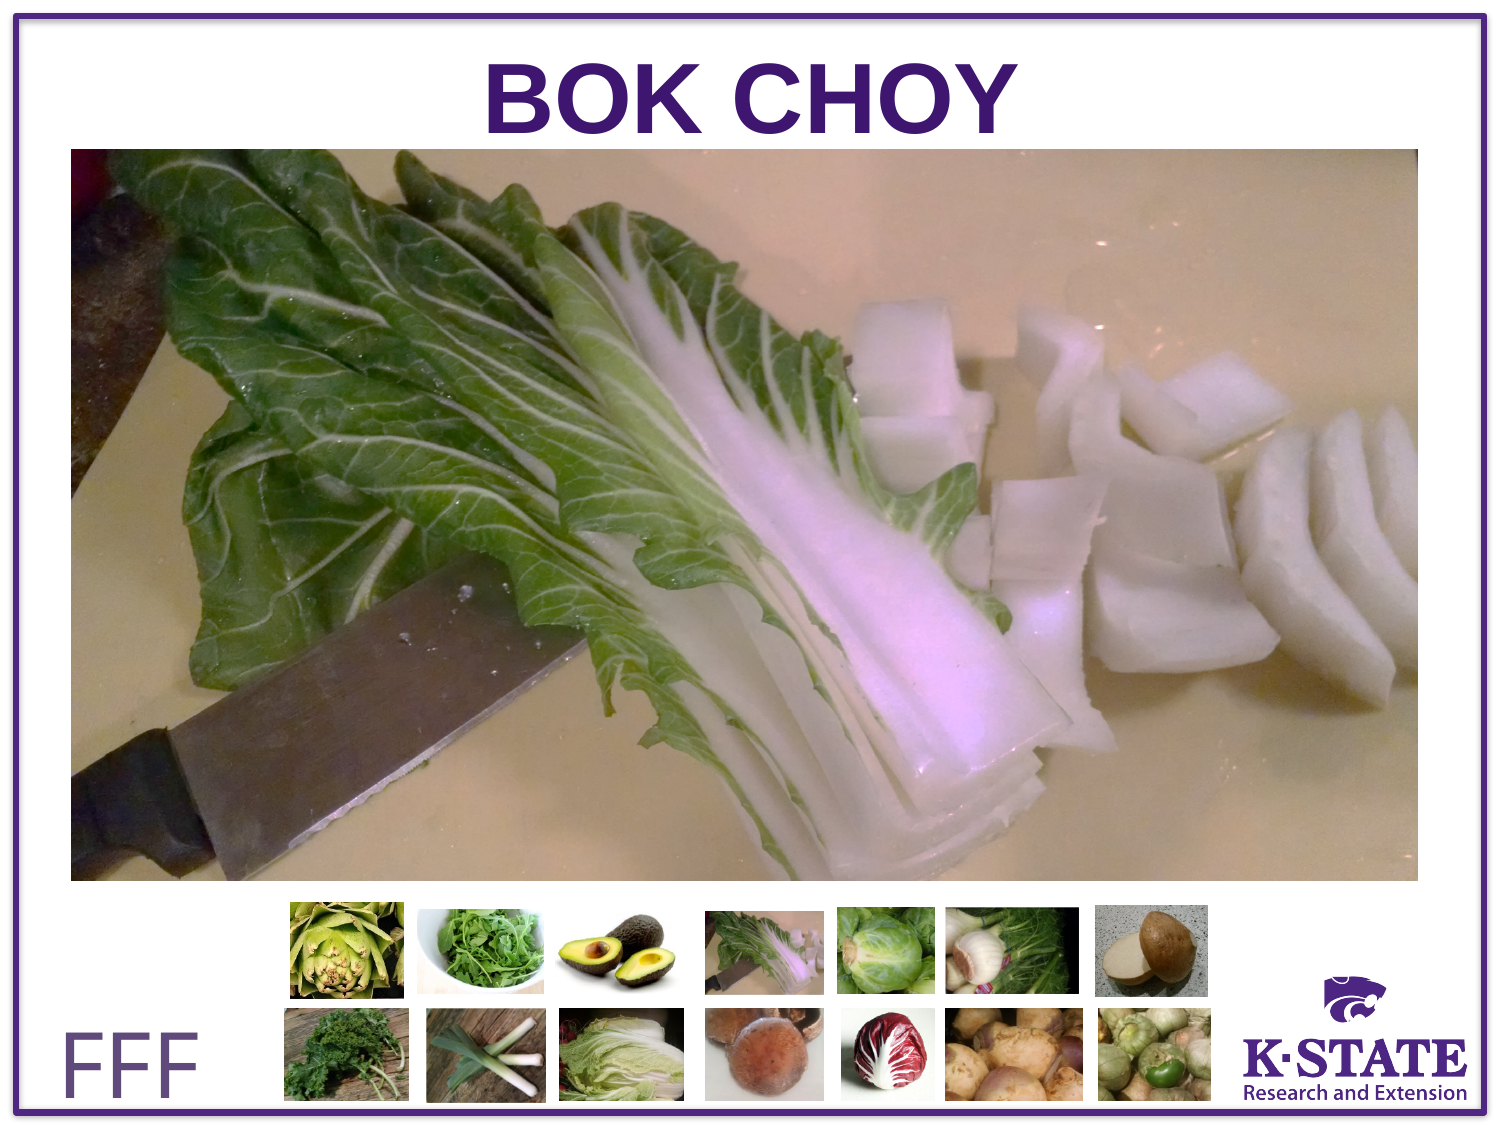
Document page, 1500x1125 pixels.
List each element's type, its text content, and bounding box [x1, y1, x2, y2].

picture [1220, 962, 1485, 1109]
title Bok Choy [21, 49, 1482, 138]
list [71, 148, 1418, 881]
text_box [284, 902, 1211, 1103]
